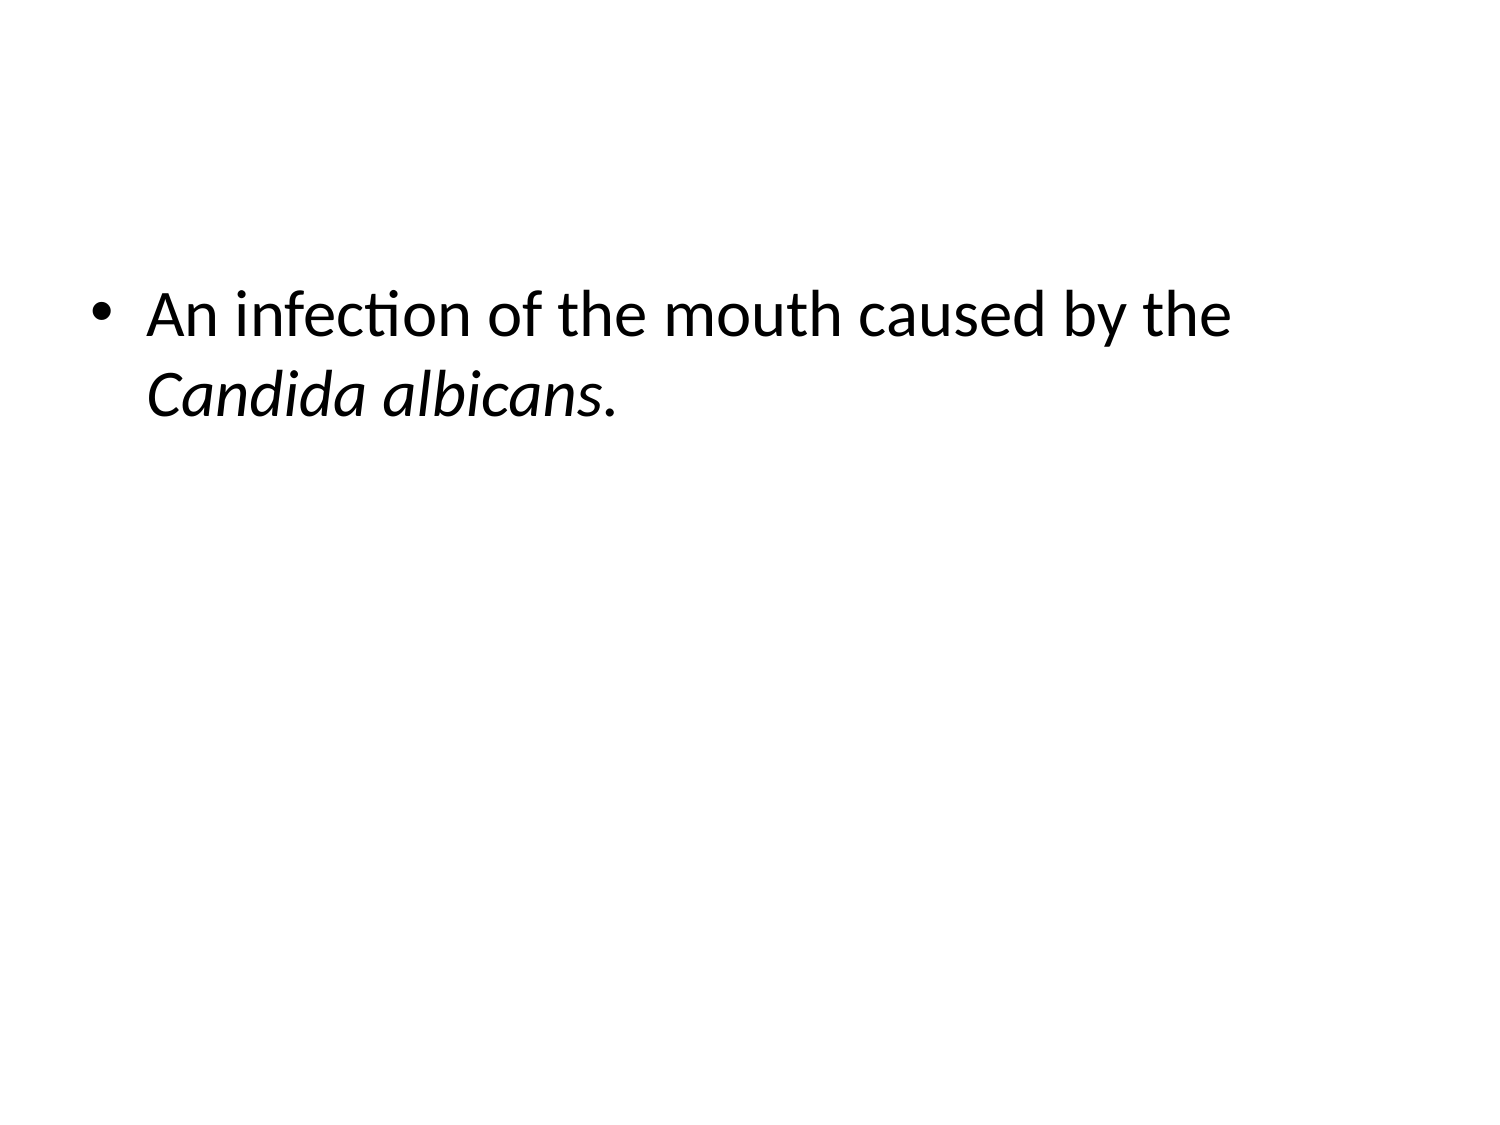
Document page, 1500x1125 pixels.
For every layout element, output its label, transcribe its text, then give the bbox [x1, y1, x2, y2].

list An infection of the mouth caused by the Candida albicans. [75, 262, 1425, 1005]
